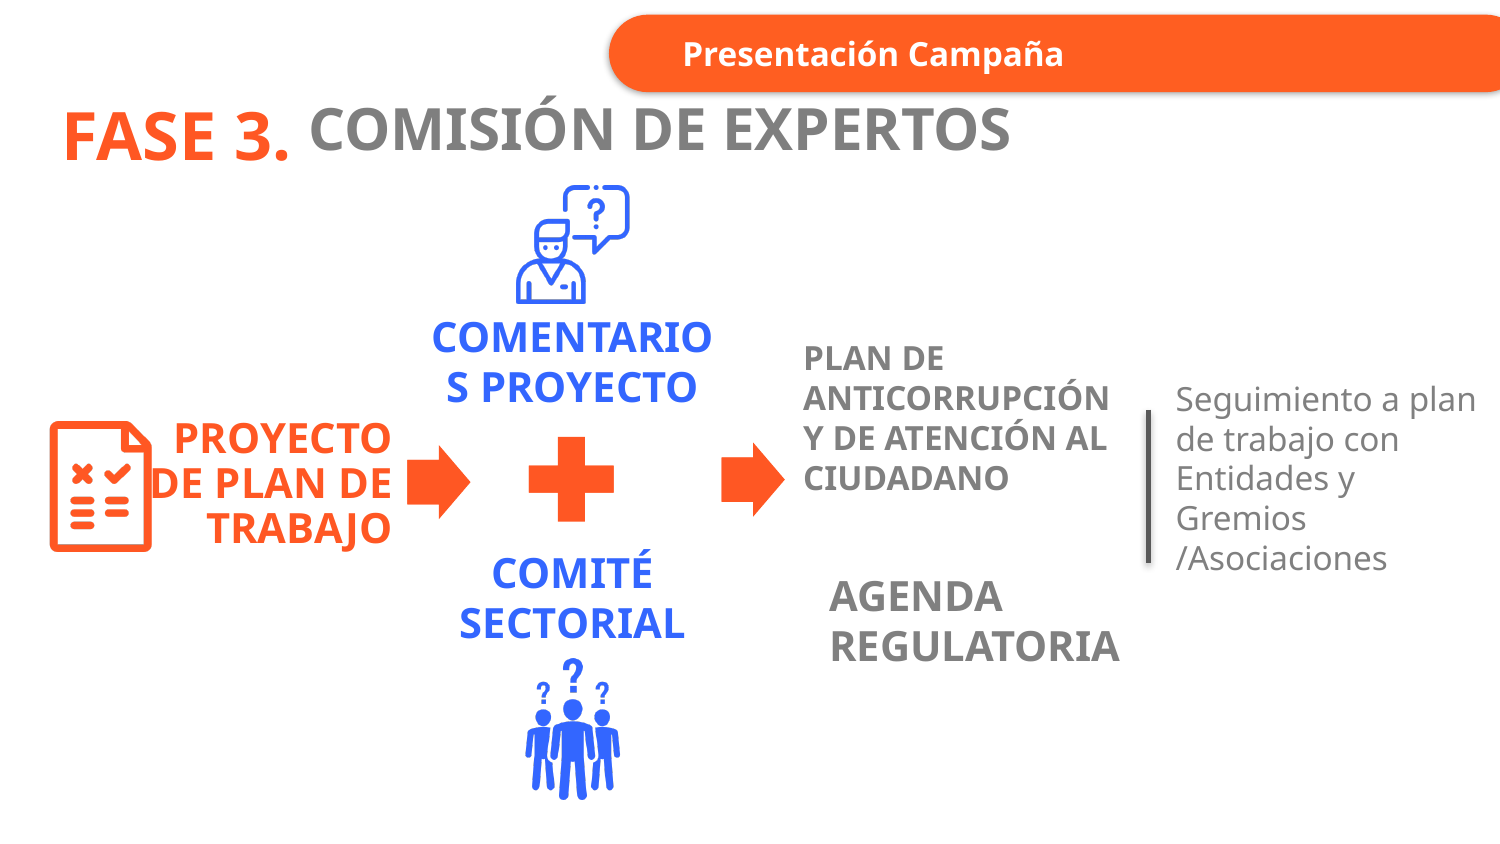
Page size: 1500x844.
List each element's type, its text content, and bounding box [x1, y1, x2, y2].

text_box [407, 444, 471, 520]
text_box PLAN DE ANTICORRUPCIÓNY DE ATENCIÓN AL CIUDADANO [788, 329, 1064, 505]
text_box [721, 442, 786, 517]
text_box COMITÉ SECTORIAL [436, 539, 710, 655]
picture [35, 421, 166, 552]
text_box Presentación Campaña [605, 11, 1500, 96]
text_box PROYECTO DE PLAN DE TRABAJO [120, 409, 408, 560]
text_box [513, 421, 630, 538]
picture [501, 657, 644, 800]
picture [513, 185, 633, 304]
text_box COMENTARIOS PROYECTO [407, 303, 739, 419]
text_box Seguimiento a plan de trabajo con Entidades y Gremios /Asociaciones [1146, 348, 1500, 607]
text_box COMISIÓN DE EXPERTOS [293, 84, 1027, 170]
text_box PLAN DE ANTICORRUPCIÓNY DE ATENCIÓN AL CIUDADANO [1073, 329, 1129, 505]
text_box AGENDA REGULATORIA [1073, 562, 1155, 677]
text_box AGENDA REGULATORIA [814, 562, 1064, 677]
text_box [420, 442, 485, 517]
text_box FASE 3. [46, 86, 307, 182]
